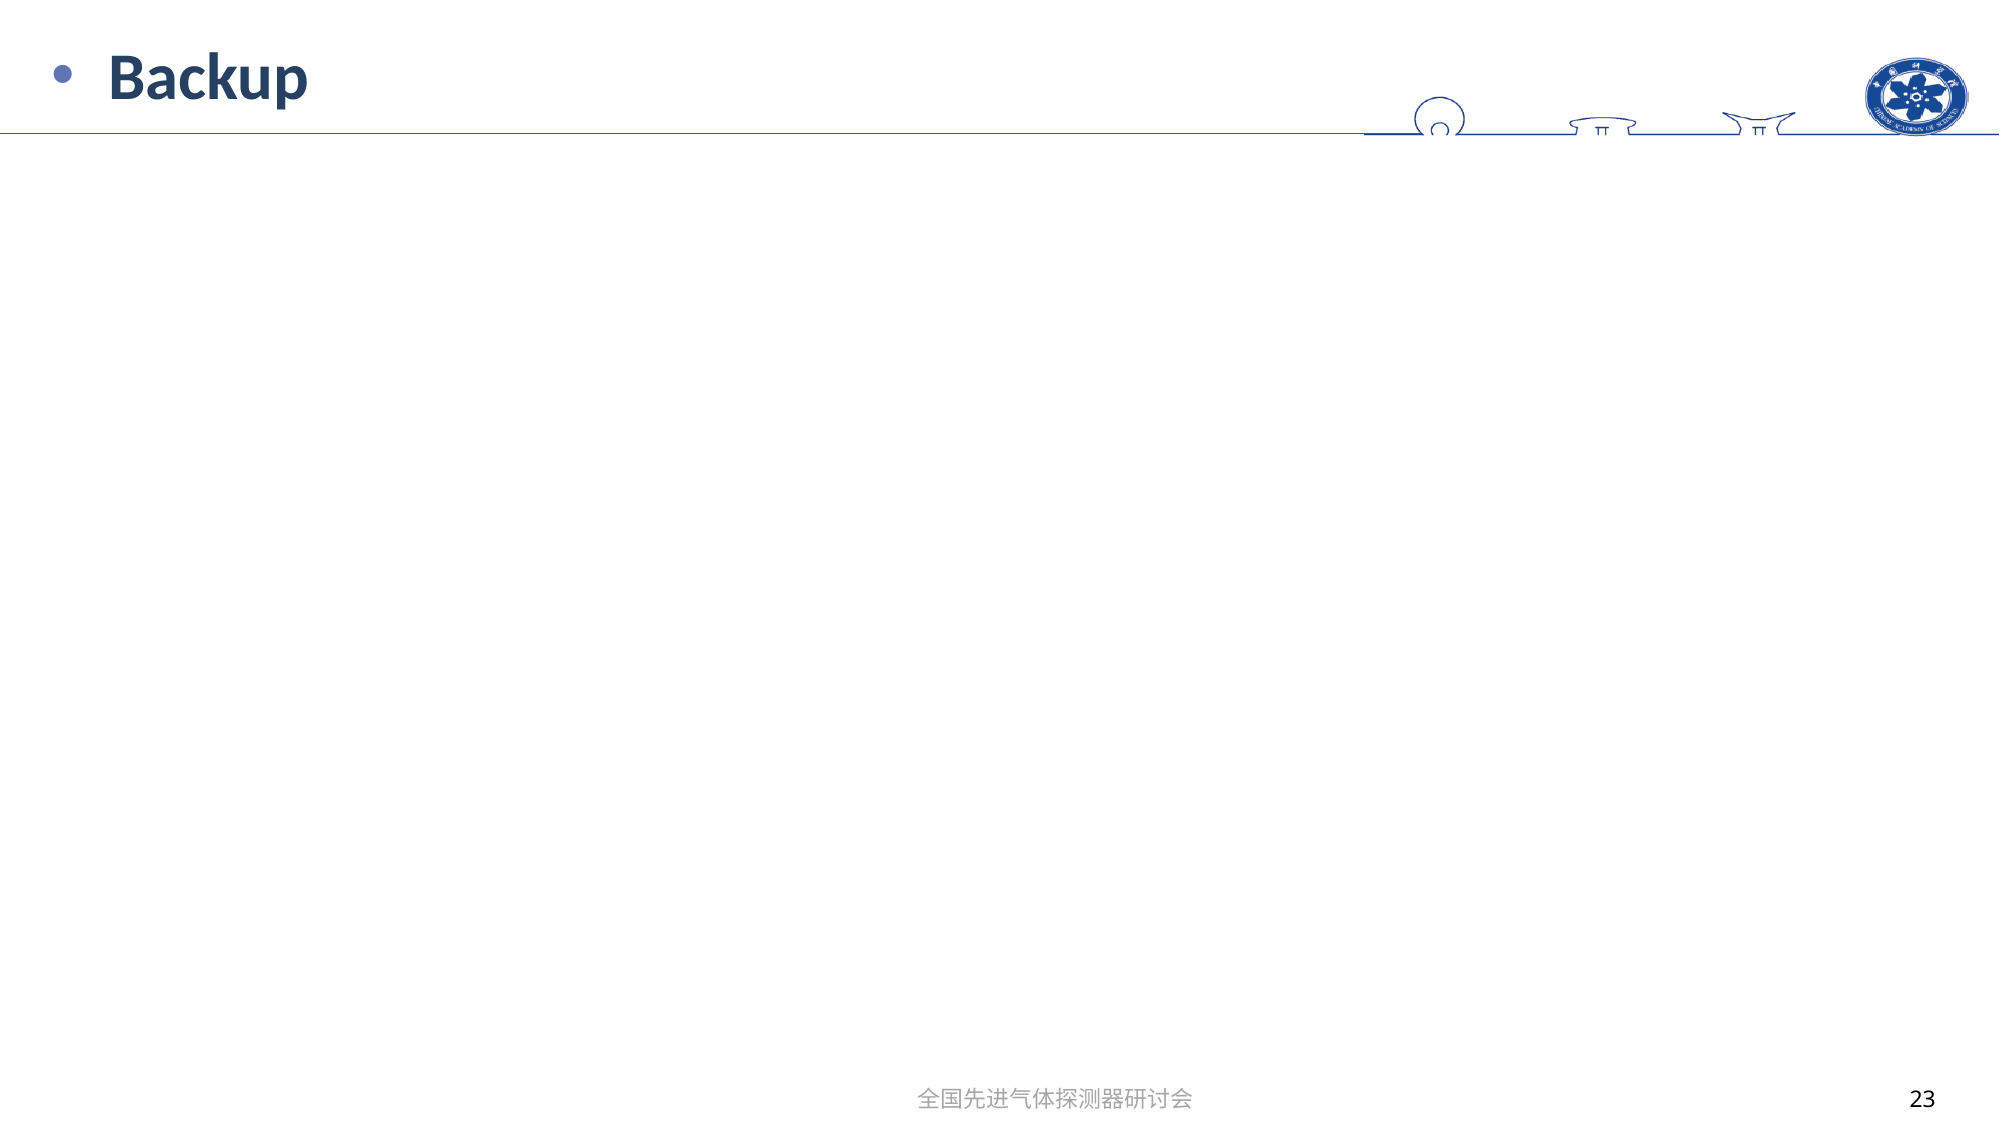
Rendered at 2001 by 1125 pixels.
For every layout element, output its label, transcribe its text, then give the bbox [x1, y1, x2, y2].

slide_number 23 [1901, 1076, 1982, 1121]
list Backup [43, 24, 570, 122]
picture [1364, 54, 1999, 141]
